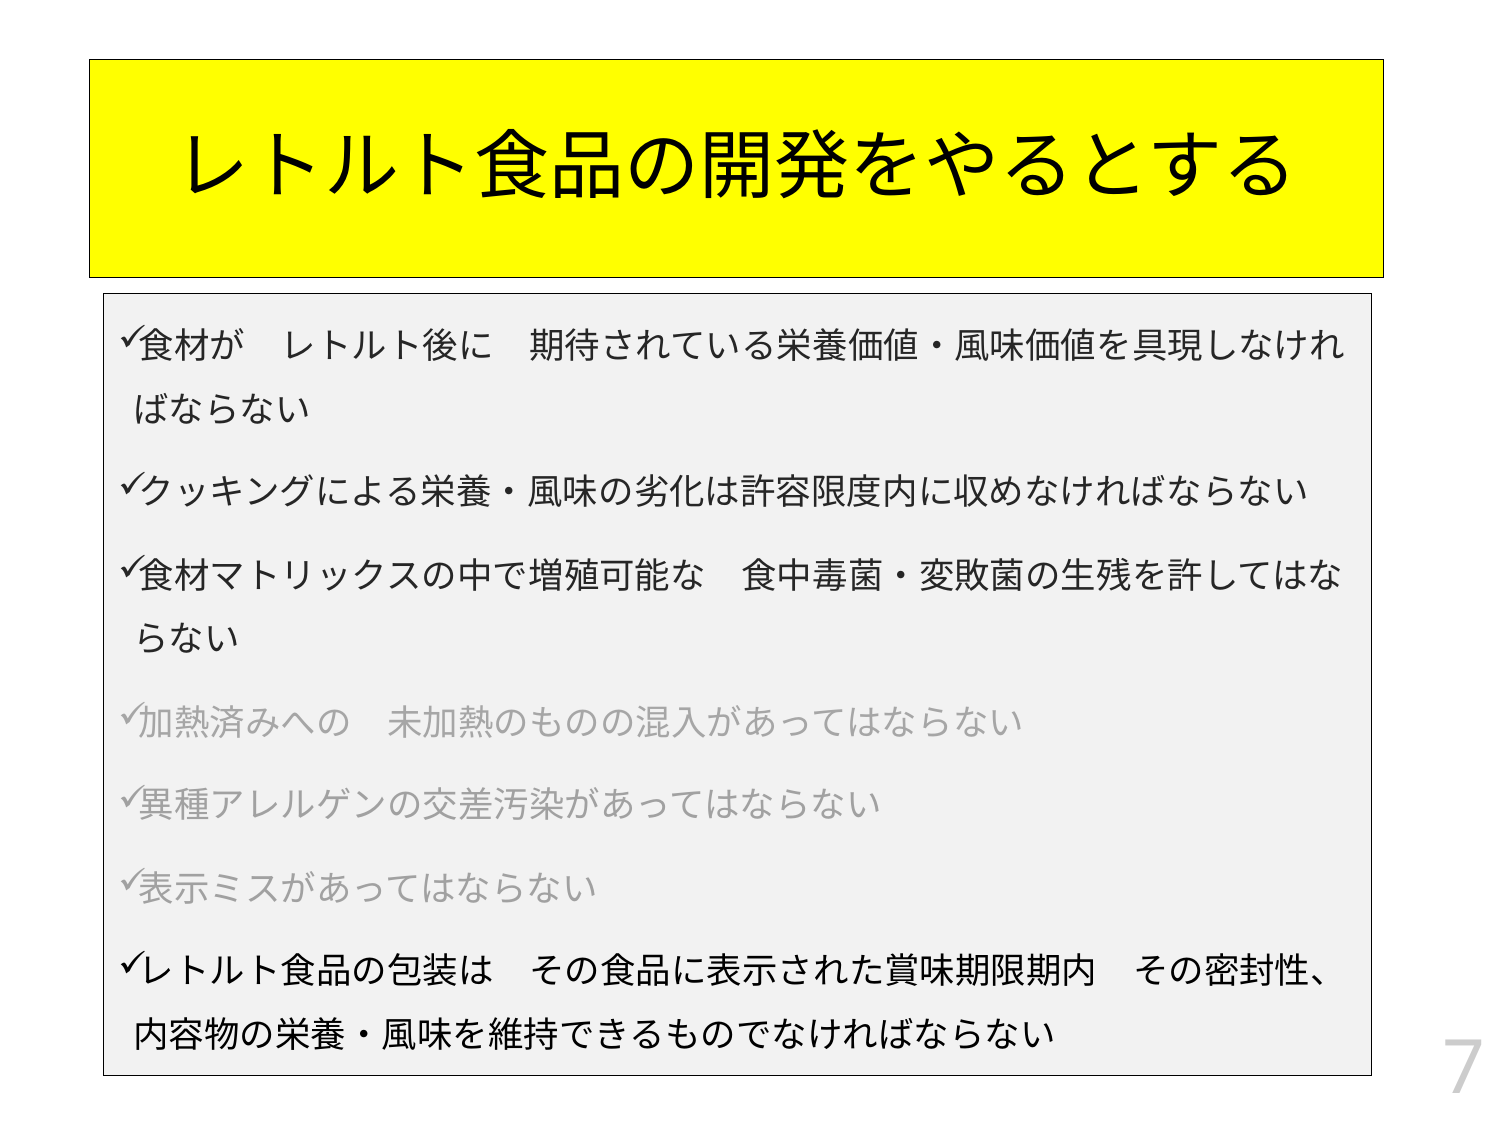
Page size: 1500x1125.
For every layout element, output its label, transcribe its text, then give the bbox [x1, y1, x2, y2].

slide_number 7 [1396, 974, 1500, 1125]
list 食材が レトルト後に 期待されている栄養価値・風味価値を具現しなければならない クッキングによる栄養・風味の劣化は許容限度内に収めなければならない 食材マトリックスの中で増殖可能な 食中毒菌・変敗菌の生残を許してはならない 加熱済みへの 未加熱のものの混入があってはならない 異種アレルゲンの交差汚染があってはならない 表示ミスがあってはならない レトルト食品の包装は その食品に表示された賞味期限期内 その密封性、内容物の栄養・風味を維持できるものでなければならない [103, 293, 1372, 1076]
text_box レトルト食品の開発をやるとする [89, 59, 1384, 278]
